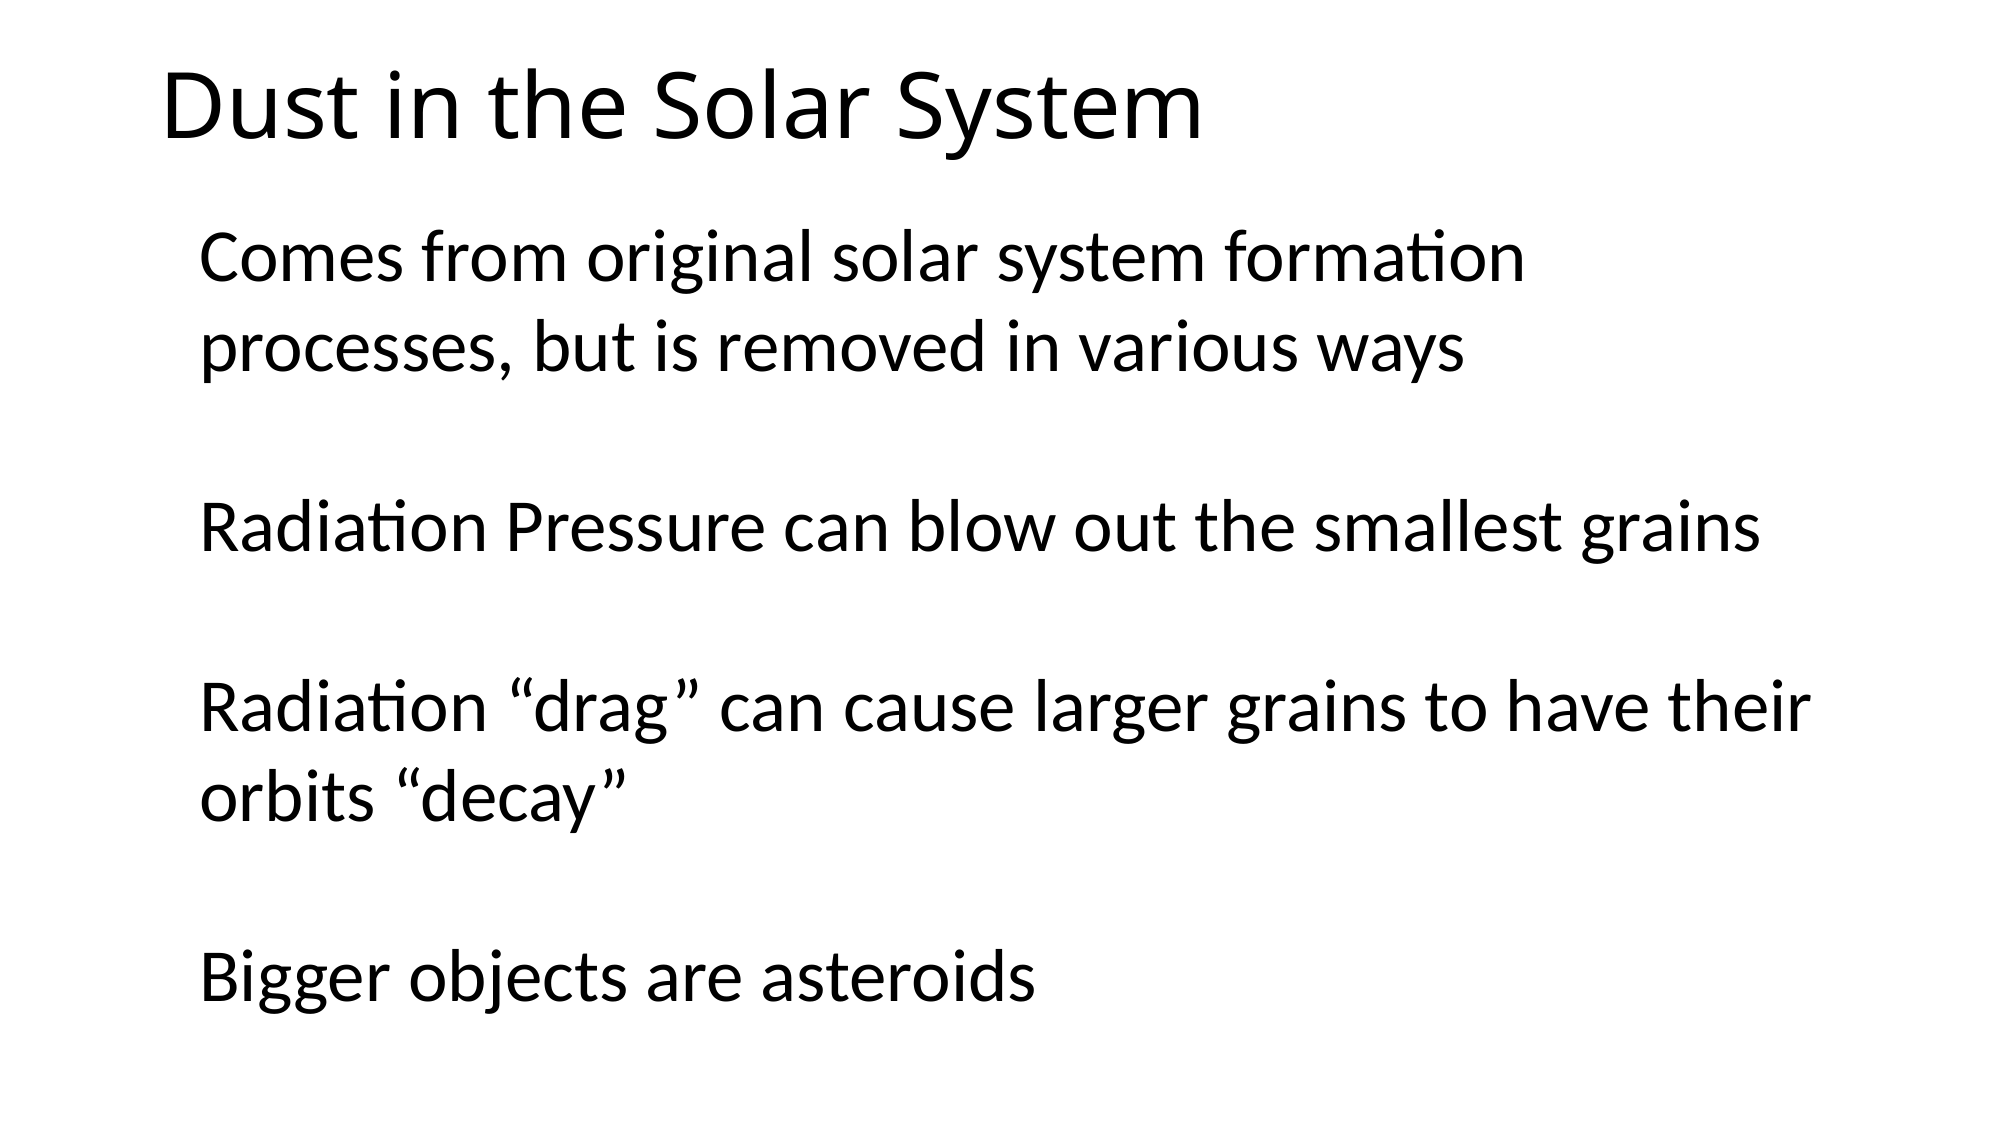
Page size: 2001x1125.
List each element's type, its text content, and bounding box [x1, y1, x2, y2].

title Dust in the Solar System [144, 0, 1870, 218]
text_box Comes from original solar system formation processes, but is removed in various ways Radiation Pressure can blow out the smallest grains Radiation “drag” can cause larger grains to have their orbits “decay” Bigger objects are asteroids [184, 198, 1830, 1024]
